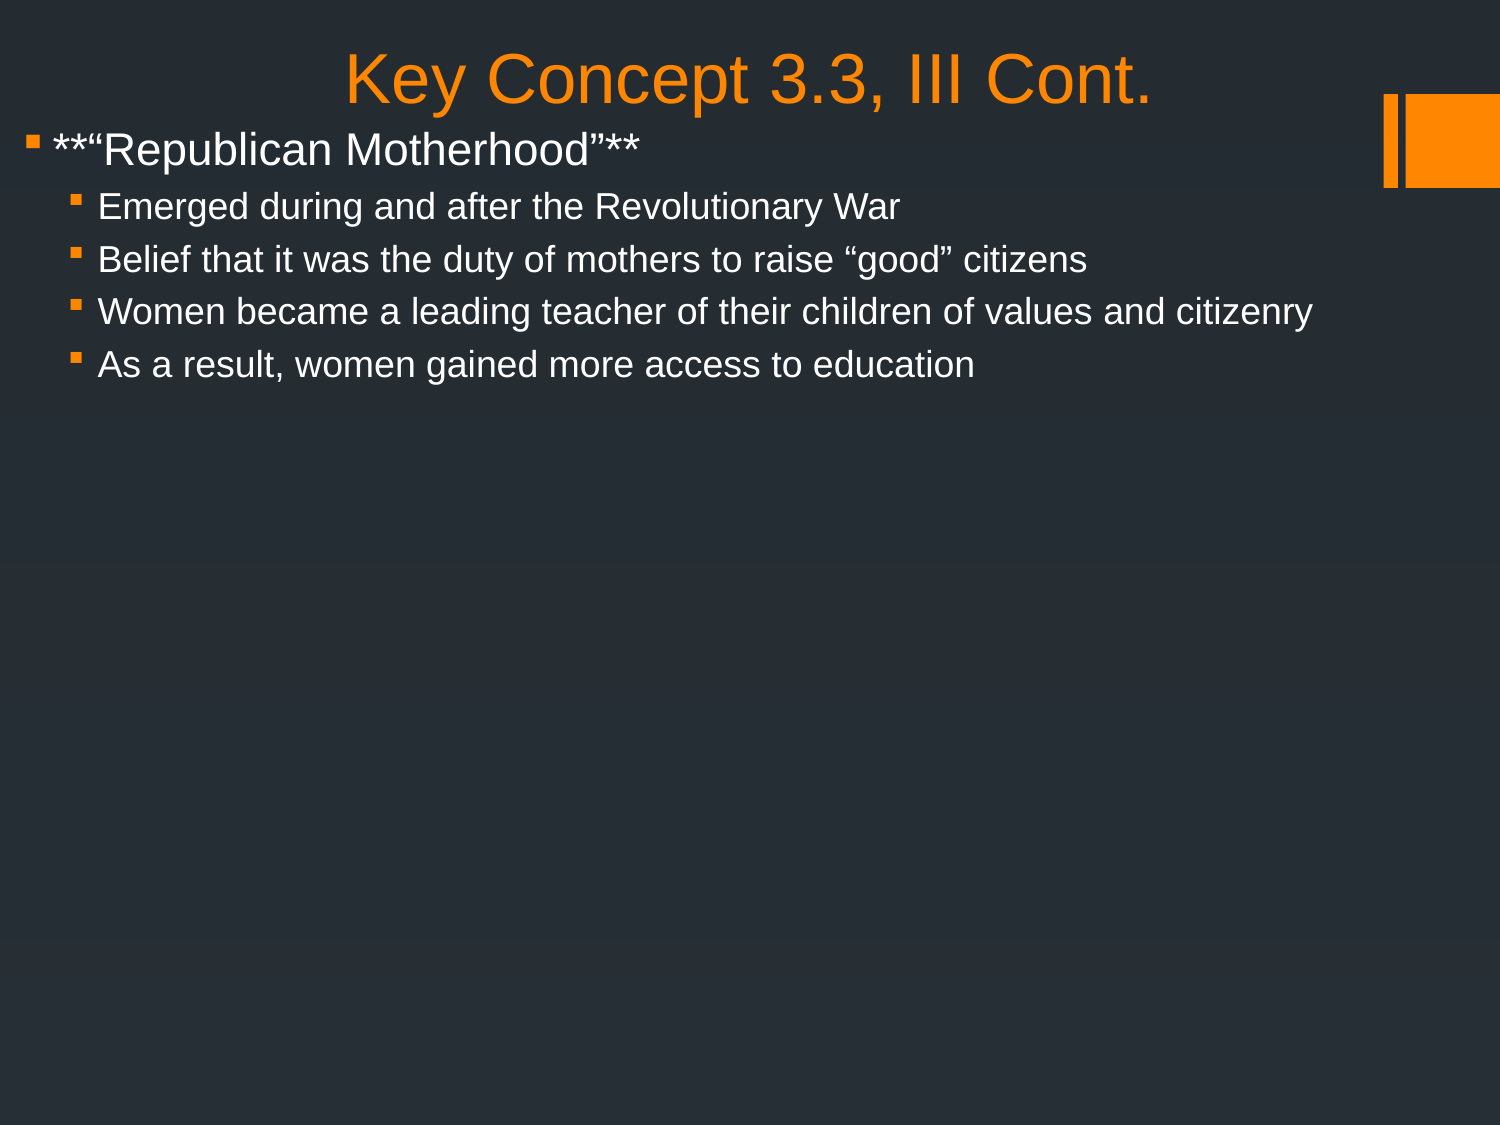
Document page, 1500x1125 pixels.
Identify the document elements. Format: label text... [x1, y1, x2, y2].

title Key Concept 3.3, III Cont. [75, 24, 1425, 112]
list **“Republican Motherhood”** Emerged during and after the Revolutionary War Belief that it was the duty of mothers to raise “good” citizens Women became a leading teacher of their children of values and citizenry As a result, women gained more access to education [0, 112, 1500, 1125]
